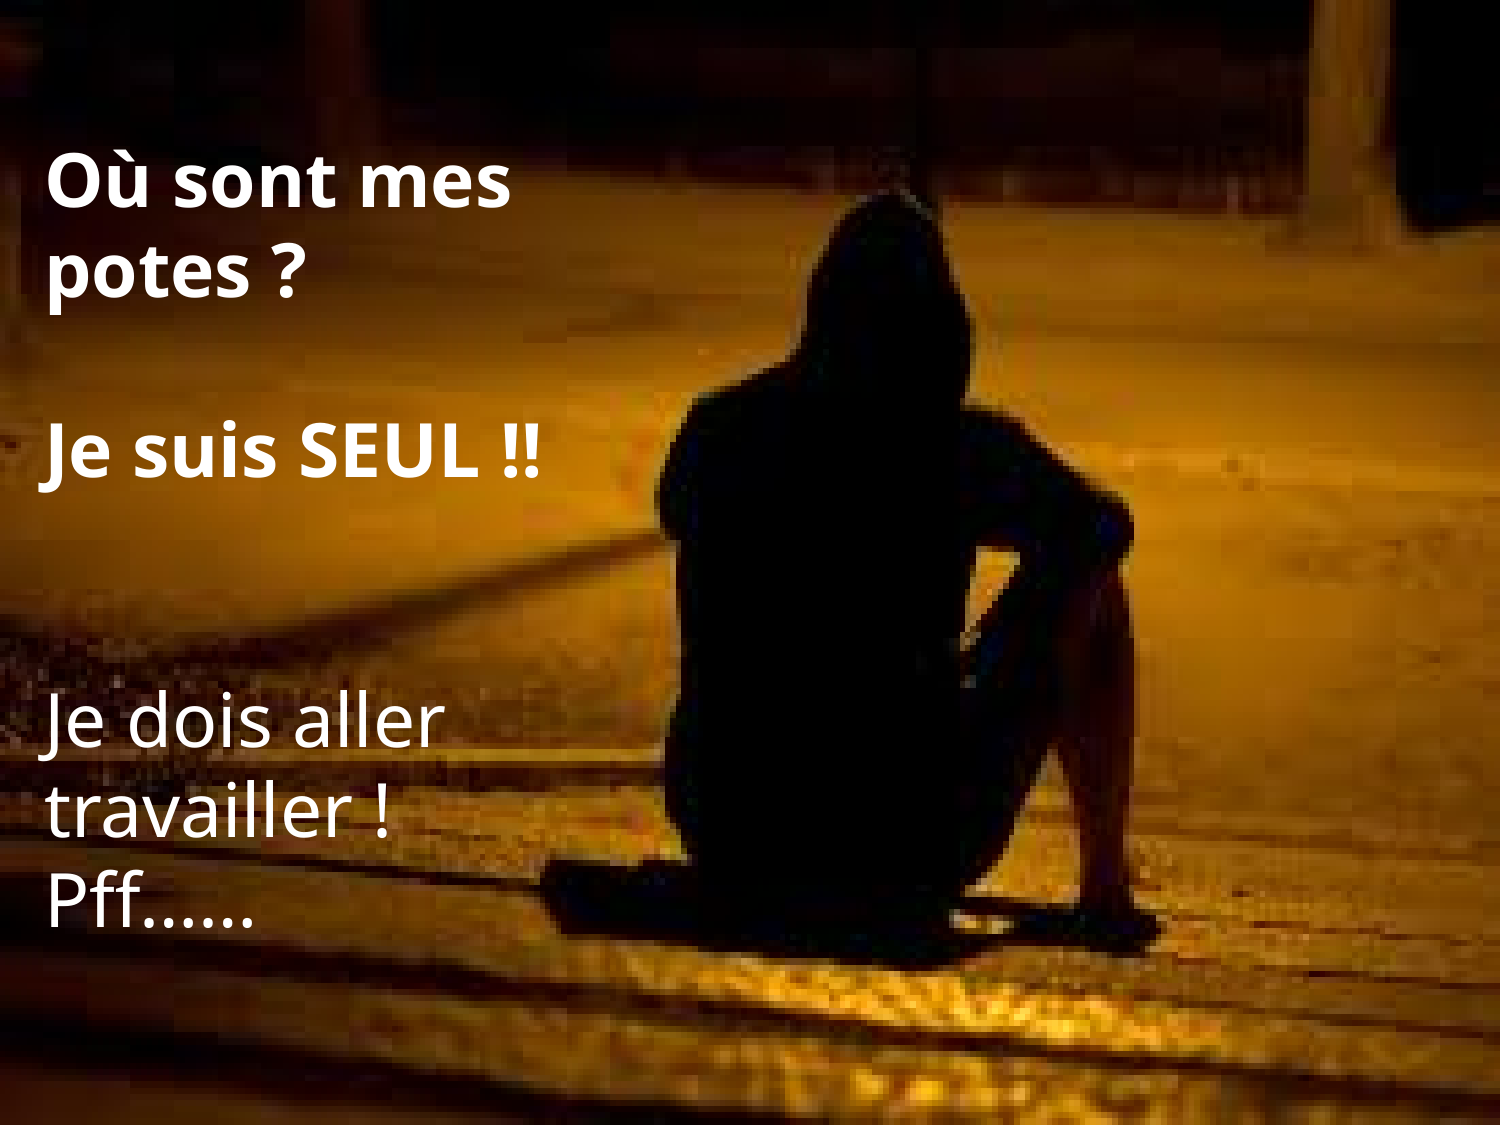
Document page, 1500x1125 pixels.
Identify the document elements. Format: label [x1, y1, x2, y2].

list [0, 0, 1500, 1125]
